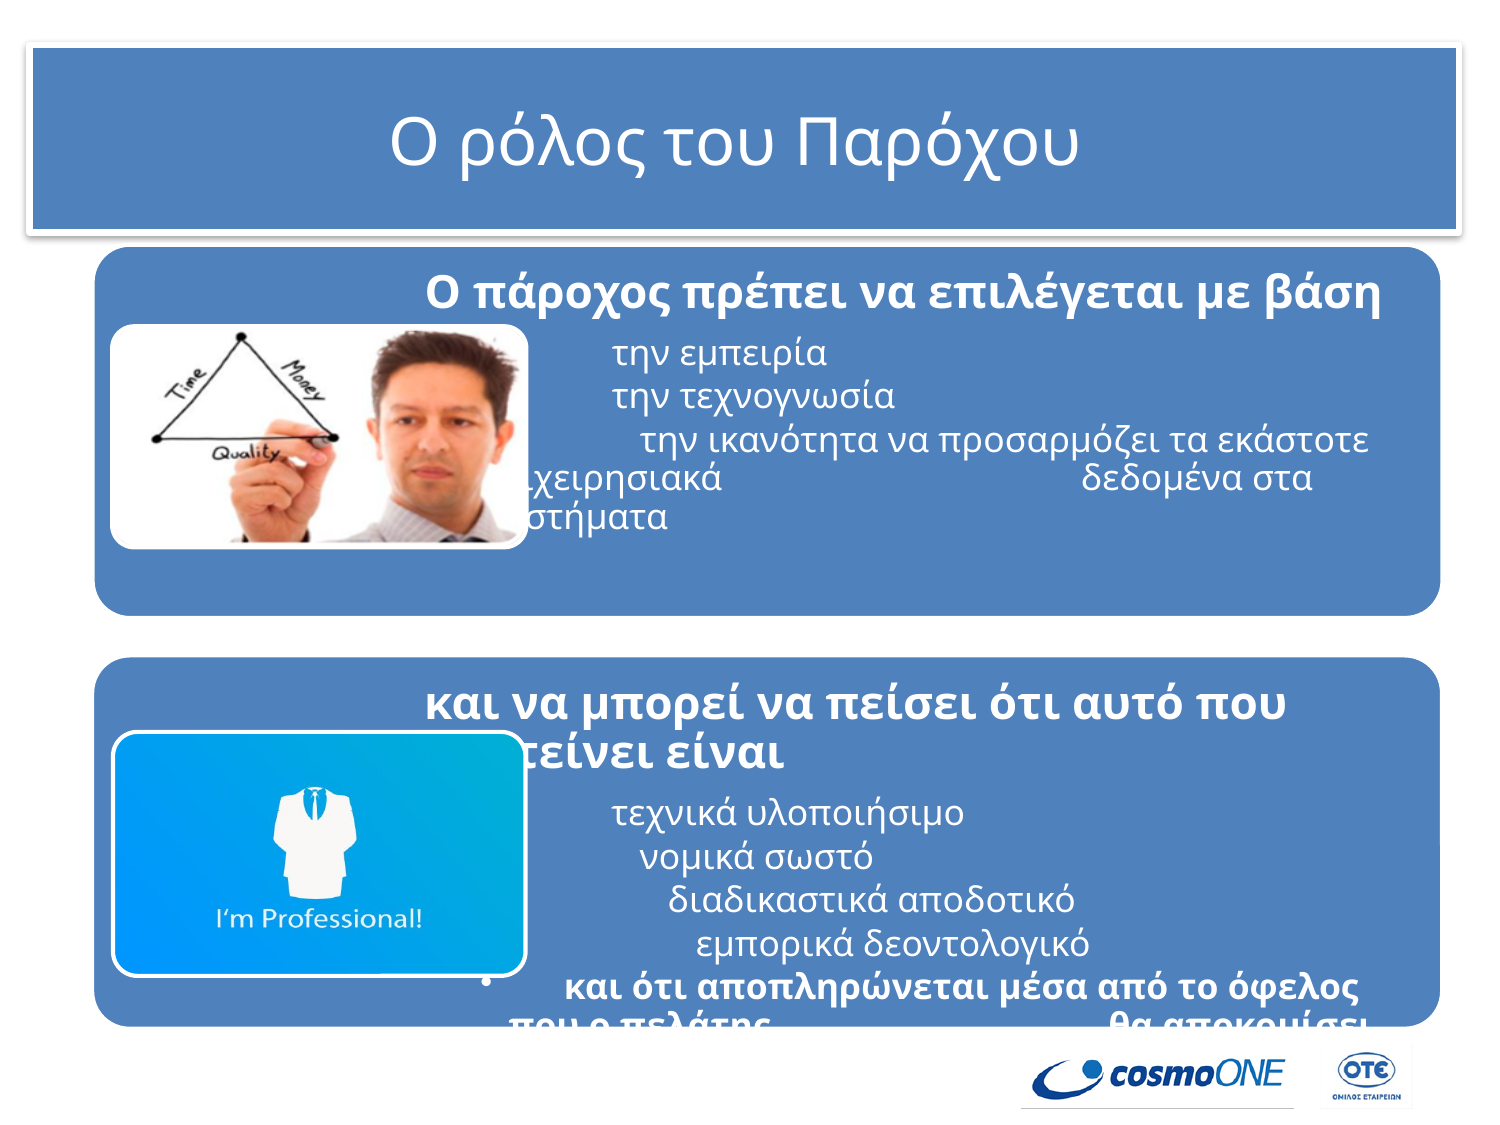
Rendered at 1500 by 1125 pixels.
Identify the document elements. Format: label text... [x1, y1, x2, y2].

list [74, 244, 1426, 1030]
picture [1021, 1043, 1413, 1109]
title Ο ρόλος του Παρόχου [26, 42, 1462, 236]
